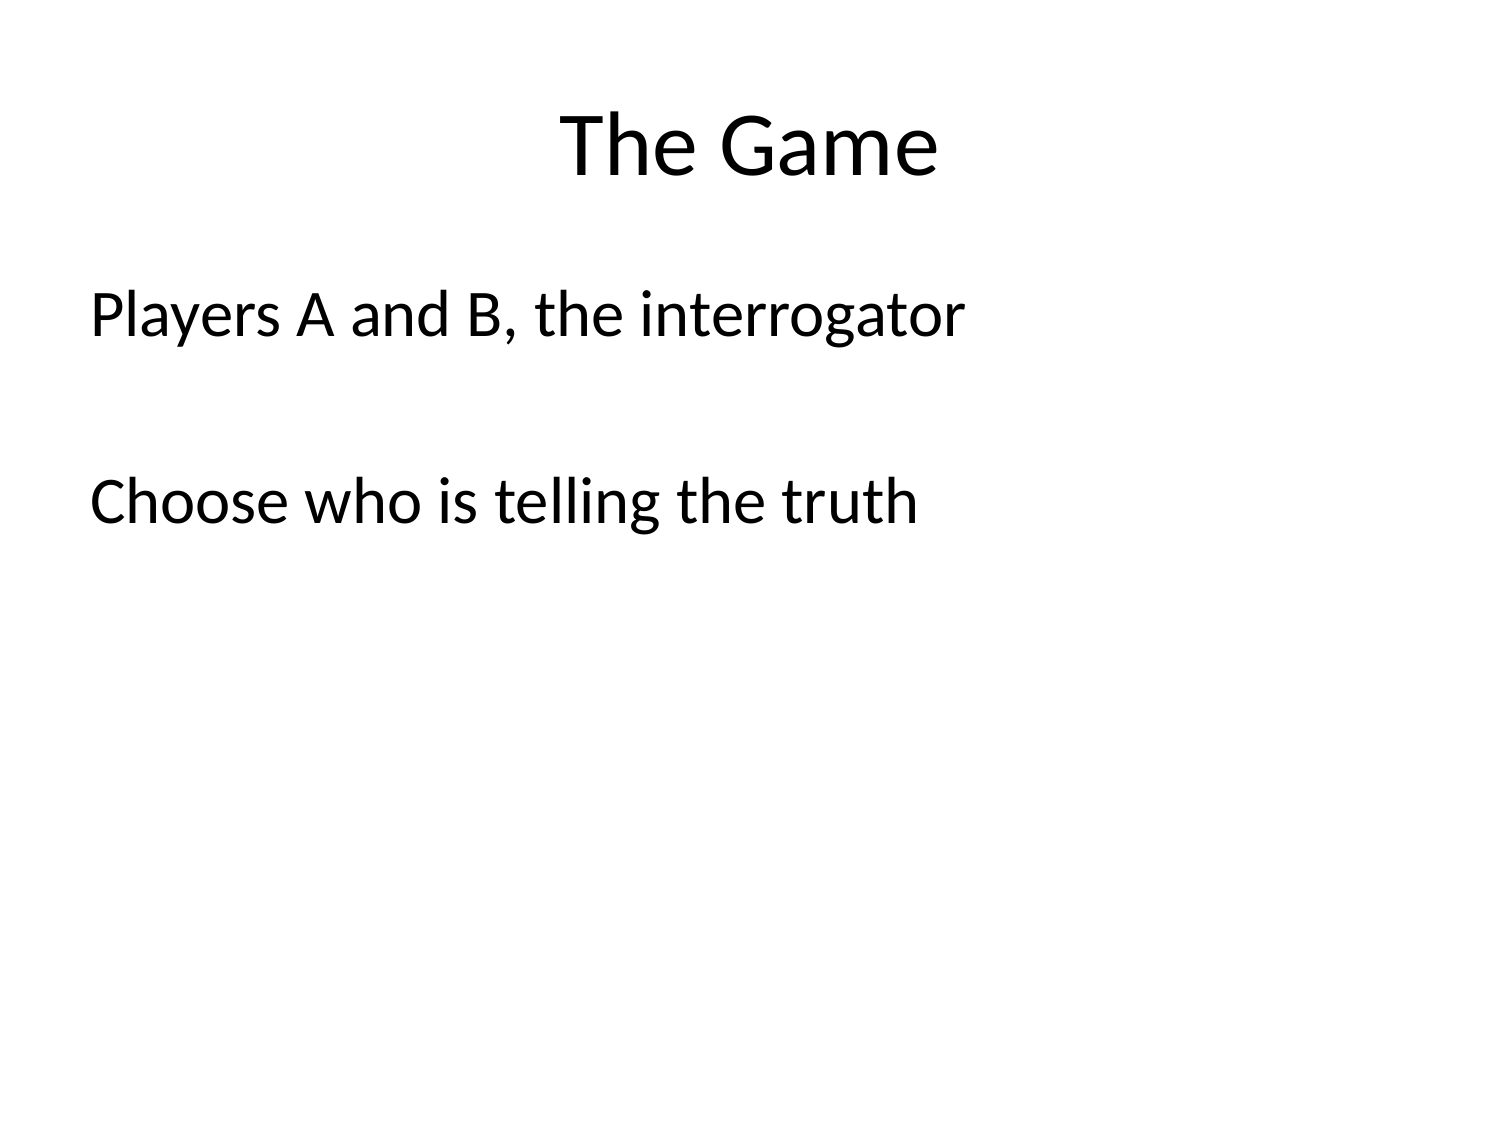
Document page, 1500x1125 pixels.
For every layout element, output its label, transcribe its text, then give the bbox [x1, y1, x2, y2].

list Players A and B, the interrogator Choose who is telling the truth [75, 262, 1425, 1005]
title The Game [75, 45, 1425, 233]
